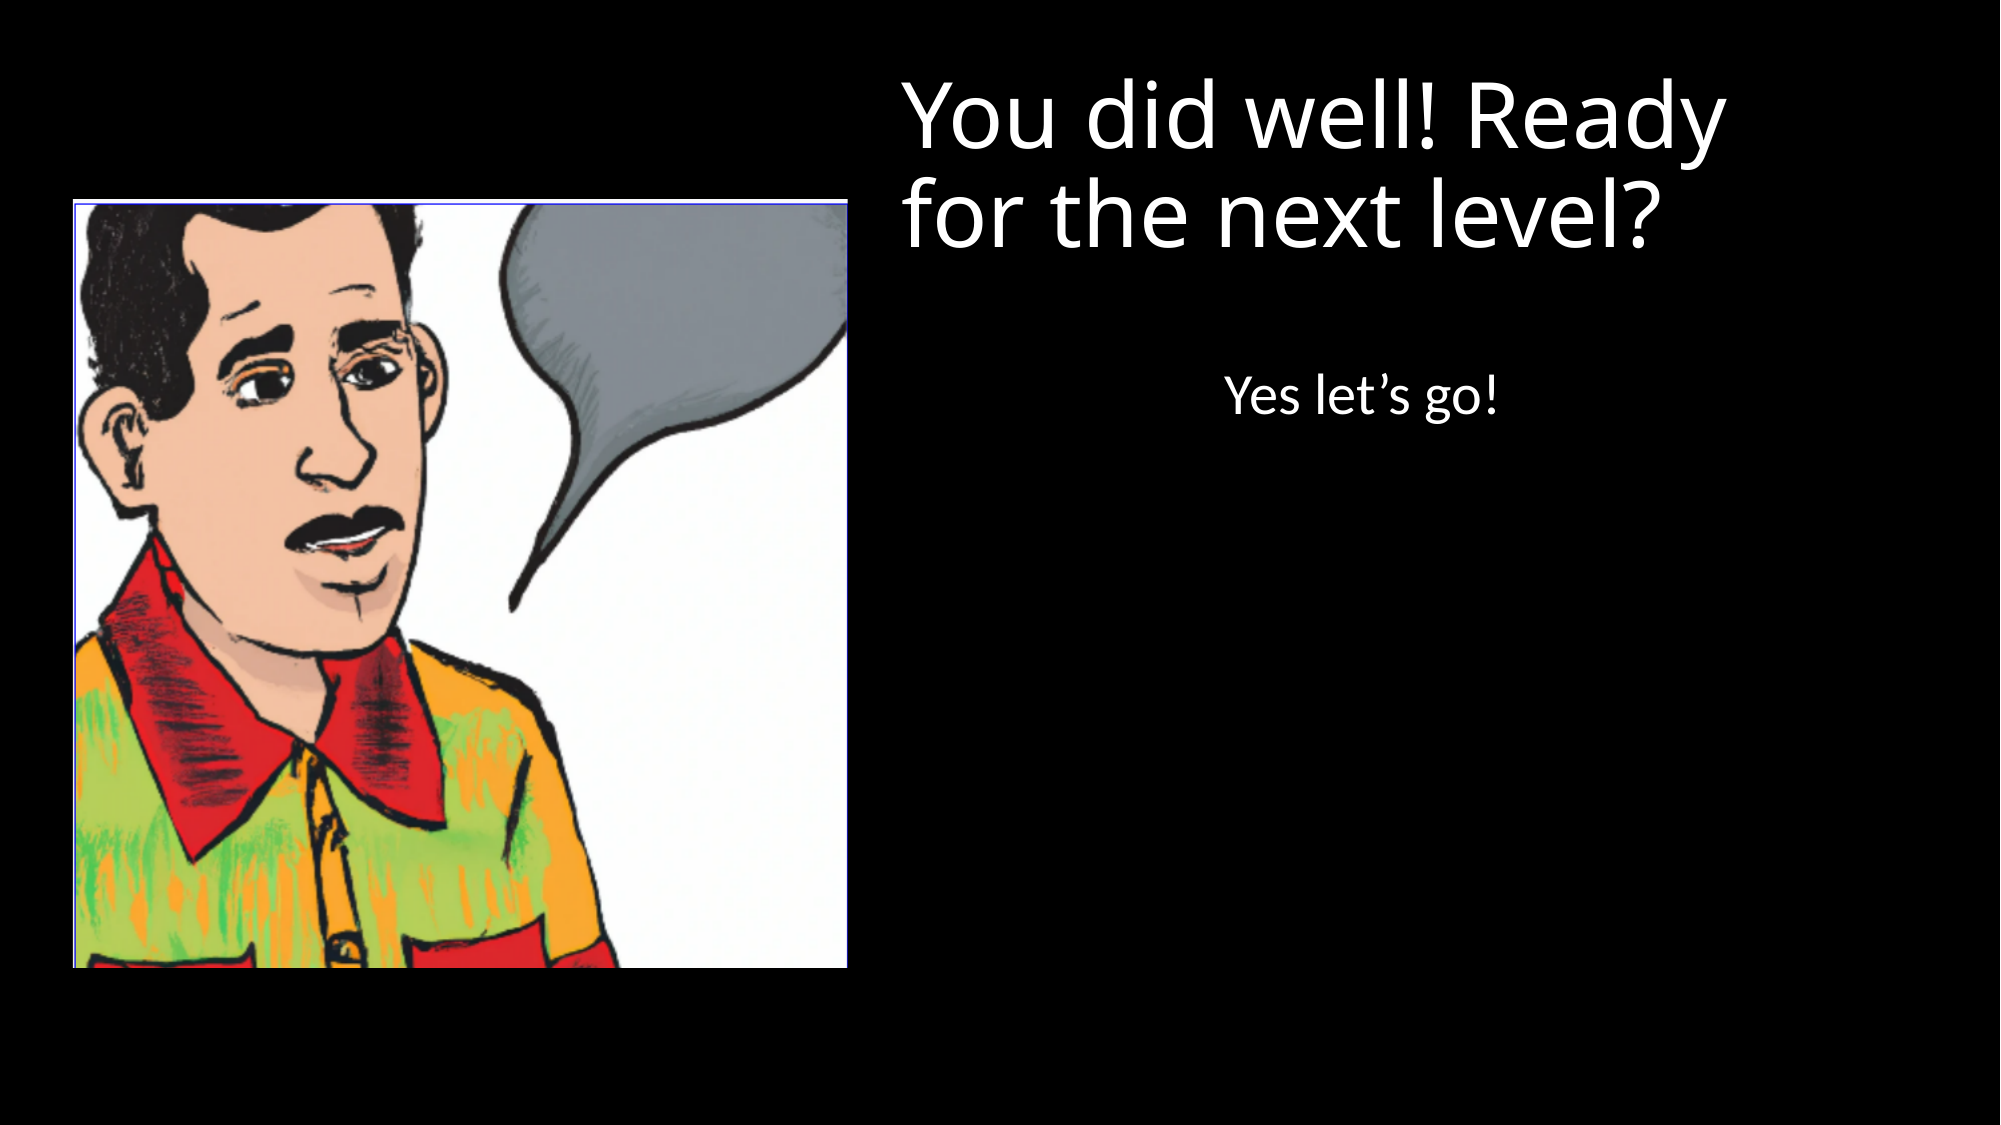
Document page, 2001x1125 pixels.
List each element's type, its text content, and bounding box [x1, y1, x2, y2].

text_box Yes let’s go! [1210, 348, 1539, 434]
title You did well! Ready for the next level? [886, 59, 1863, 278]
picture [72, 199, 848, 968]
